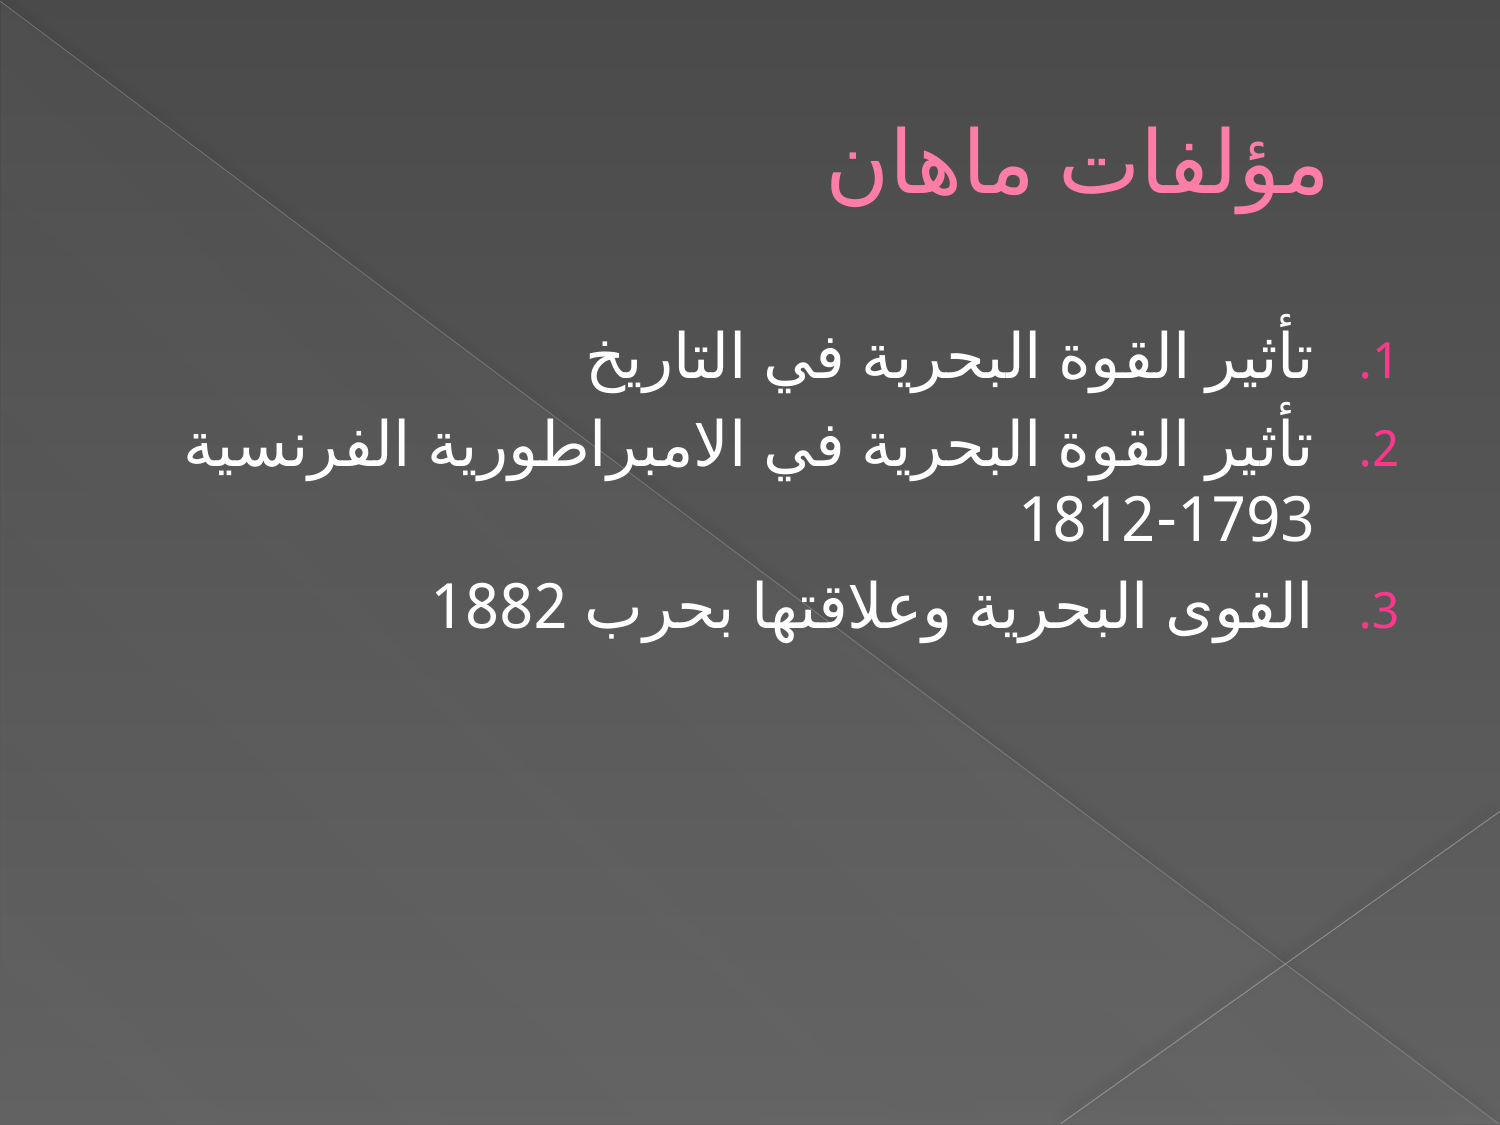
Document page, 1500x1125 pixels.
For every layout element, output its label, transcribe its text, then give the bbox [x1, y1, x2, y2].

list تأثير القوة البحرية في التاريخ تأثير القوة البحرية في الامبراطورية الفرنسية 1793-1812 القوى البحرية وعلاقتها بحرب 1882 [75, 308, 1425, 1059]
title مؤلفات ماهان [75, 43, 1425, 274]
